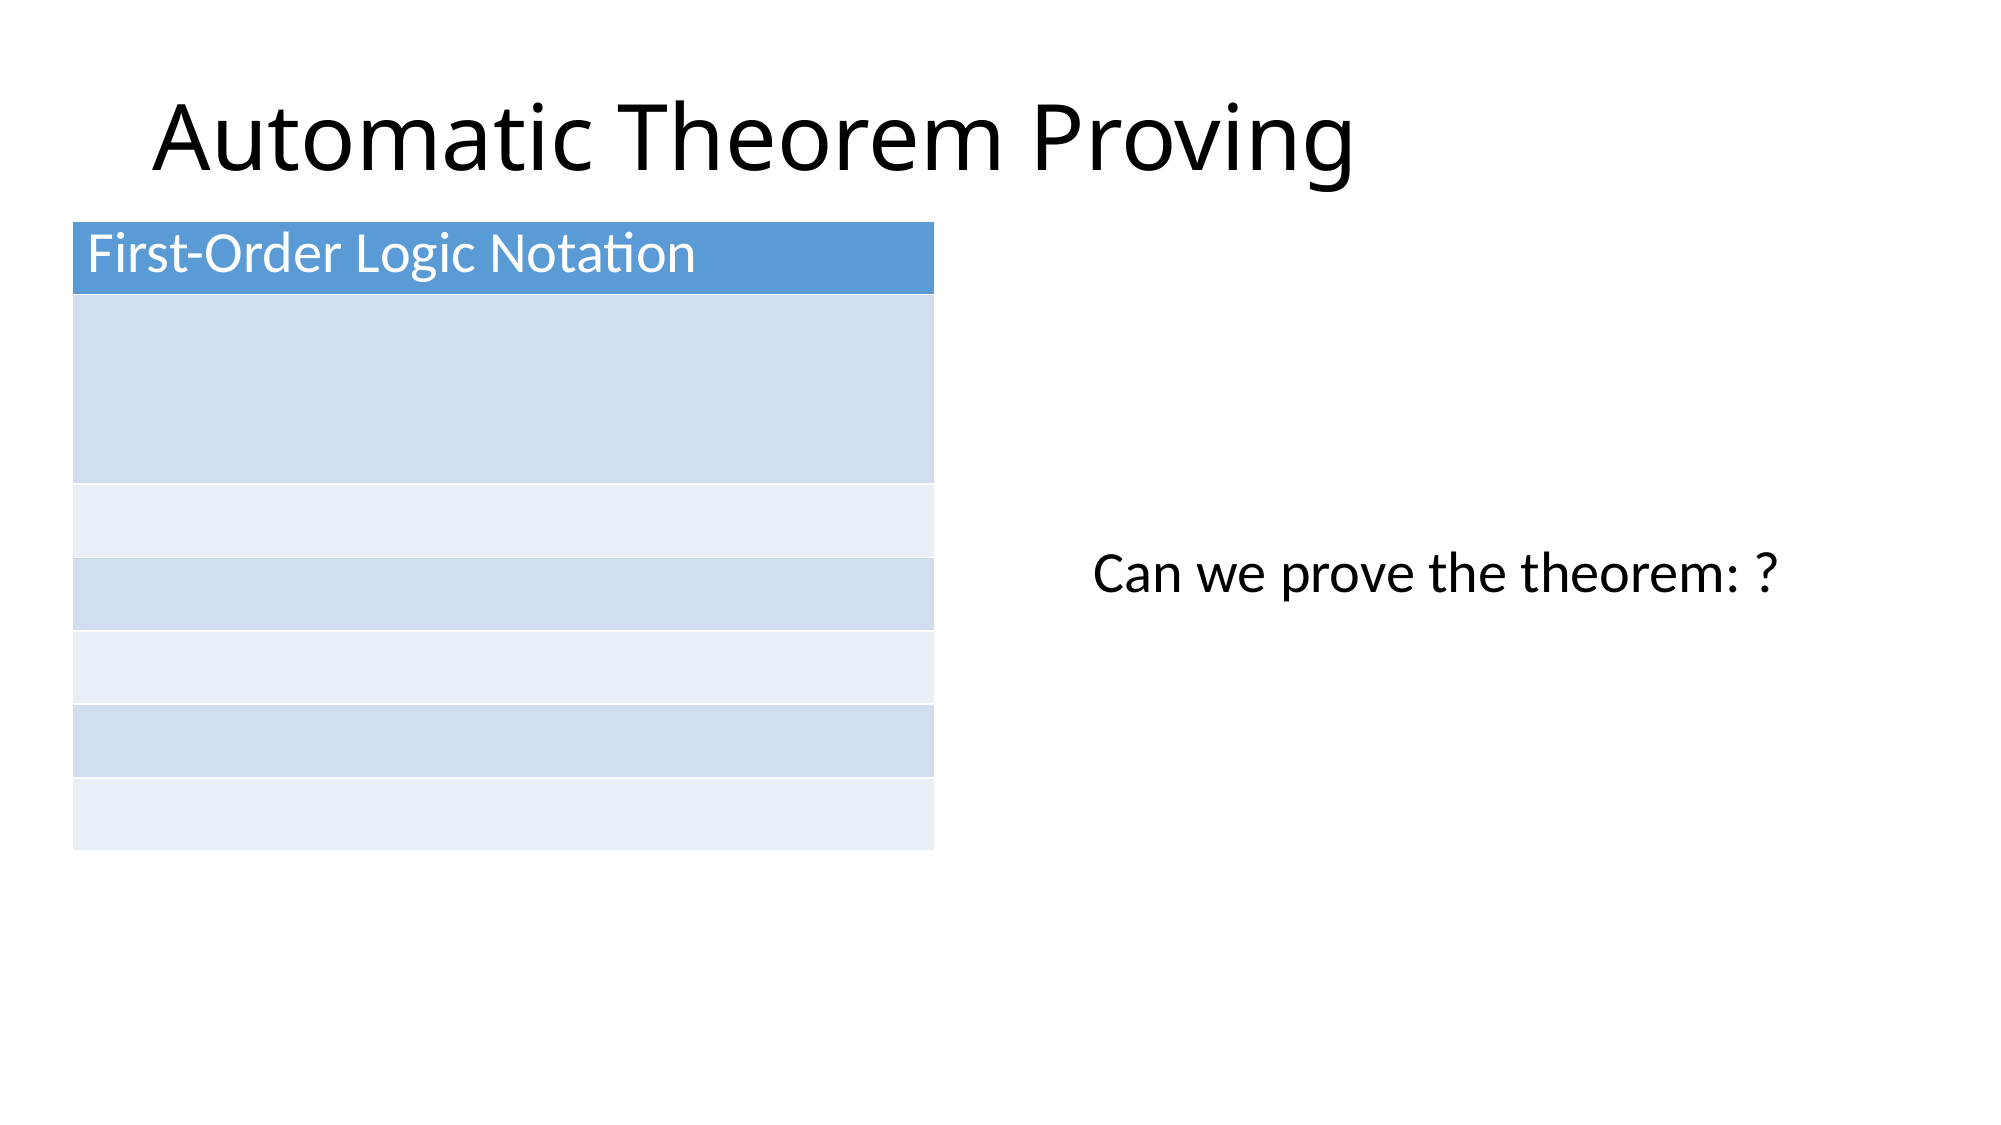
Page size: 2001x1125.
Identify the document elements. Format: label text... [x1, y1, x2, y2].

title Automatic Theorem Proving [137, 59, 1863, 222]
